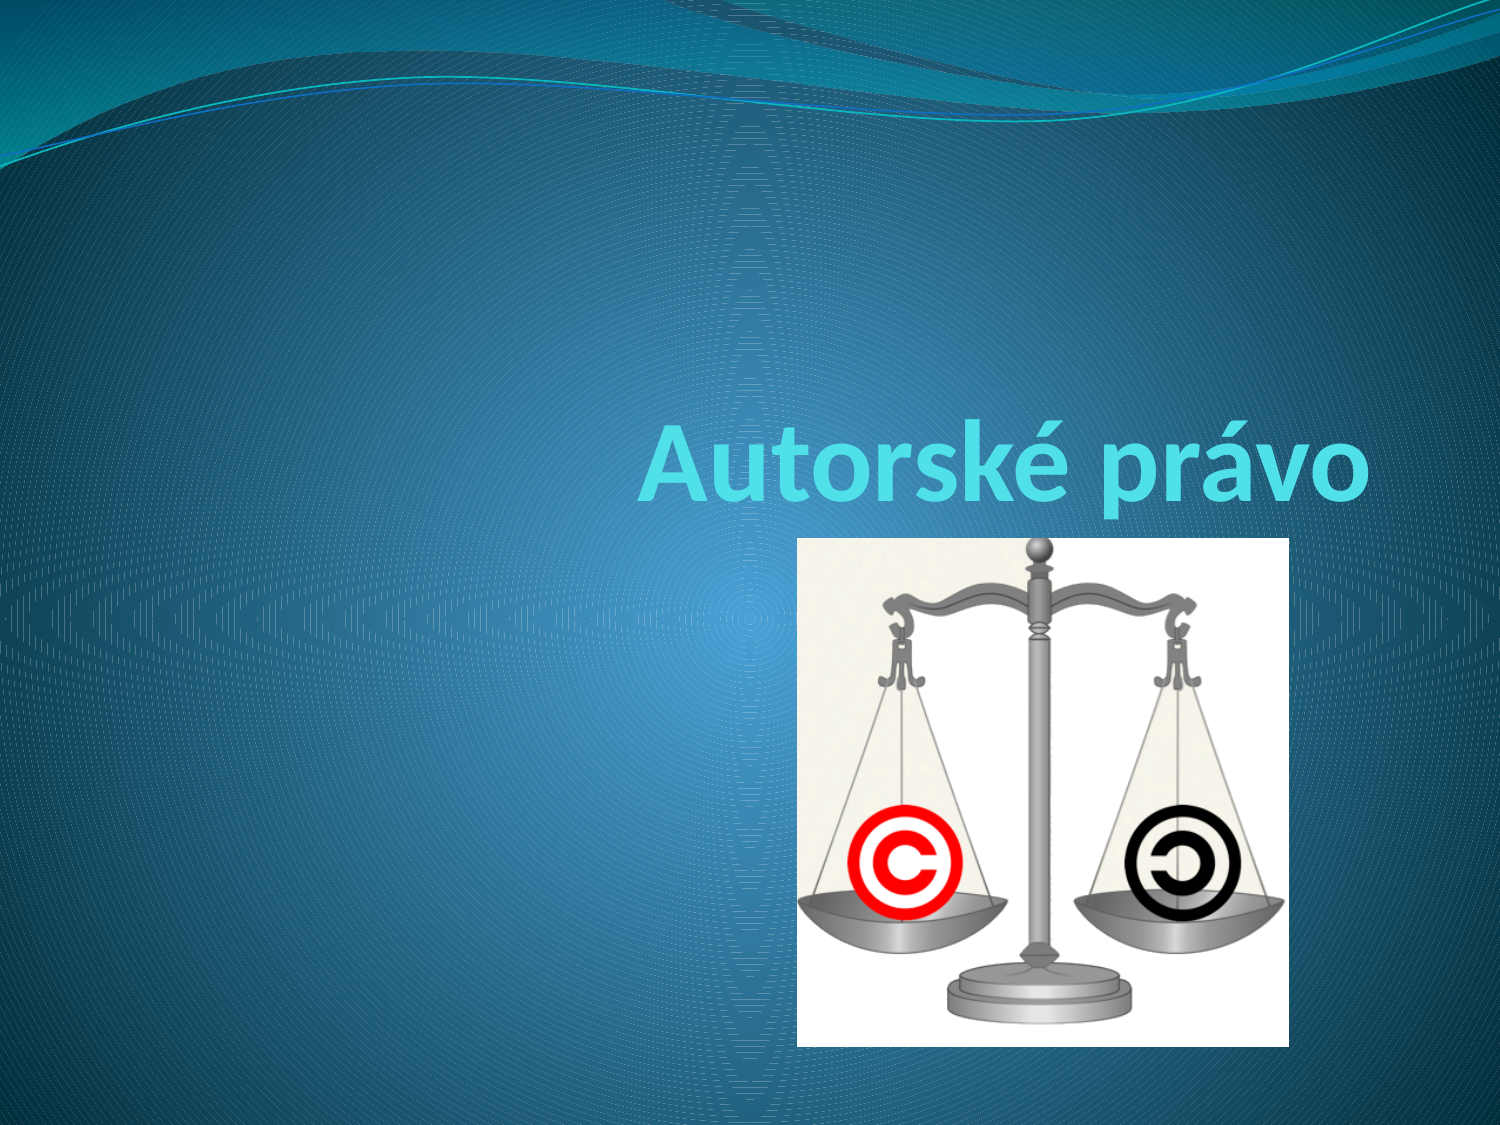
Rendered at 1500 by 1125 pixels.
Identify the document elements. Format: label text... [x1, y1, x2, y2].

picture [796, 538, 1290, 1048]
title Autorské právo [87, 224, 1376, 525]
